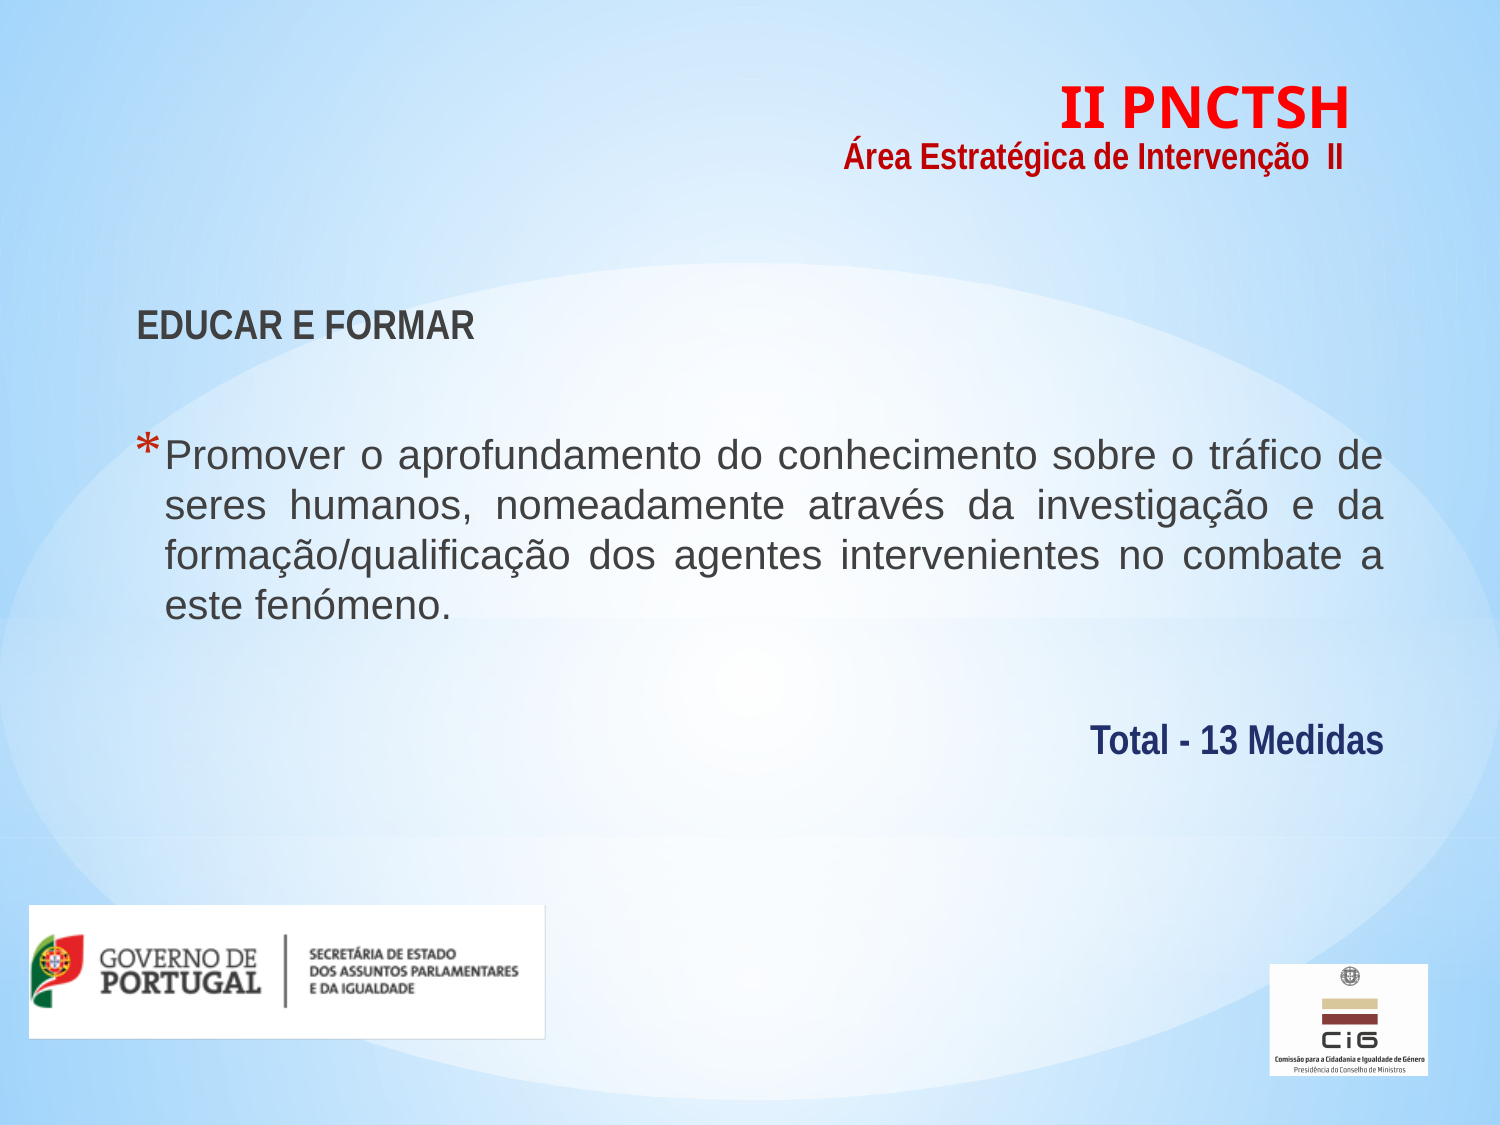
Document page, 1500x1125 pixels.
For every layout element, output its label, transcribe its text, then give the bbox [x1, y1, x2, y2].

picture [1269, 964, 1429, 1077]
text_box Área Estratégica de Intervenção II [828, 124, 1359, 185]
picture [29, 904, 547, 1042]
list Educar e formar Promover o aprofundamento do conhecimento sobre o tráfico de seres humanos, nomeadamente através da investigação e da formação/qualificação dos agentes intervenientes no combate a este fenómeno. Total - 13 Medidas [112, 290, 1400, 858]
text_box II PNCTSH [999, 62, 1413, 150]
